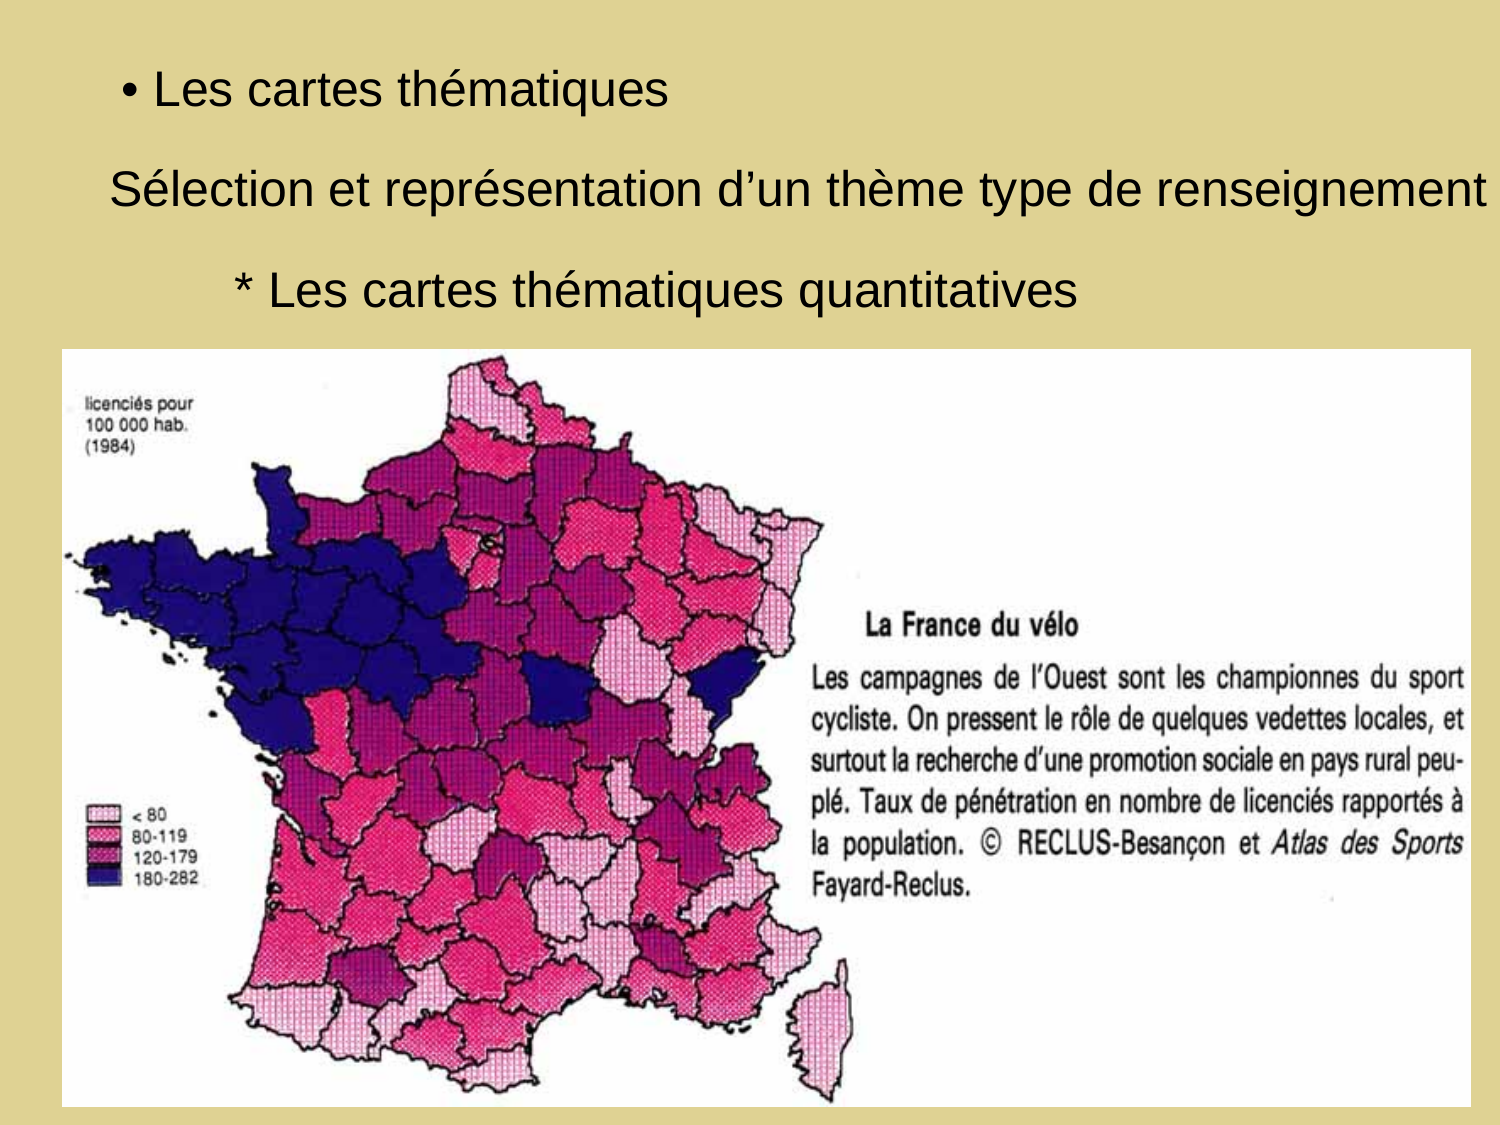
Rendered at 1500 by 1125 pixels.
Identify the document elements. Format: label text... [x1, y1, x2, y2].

text_box * Les cartes thématiques quantitatives [219, 249, 1095, 325]
text_box • Les cartes thématiques [107, 48, 686, 124]
text_box Sélection et représentation d’un thème type de renseignement [94, 148, 1500, 224]
picture [62, 349, 1471, 1108]
